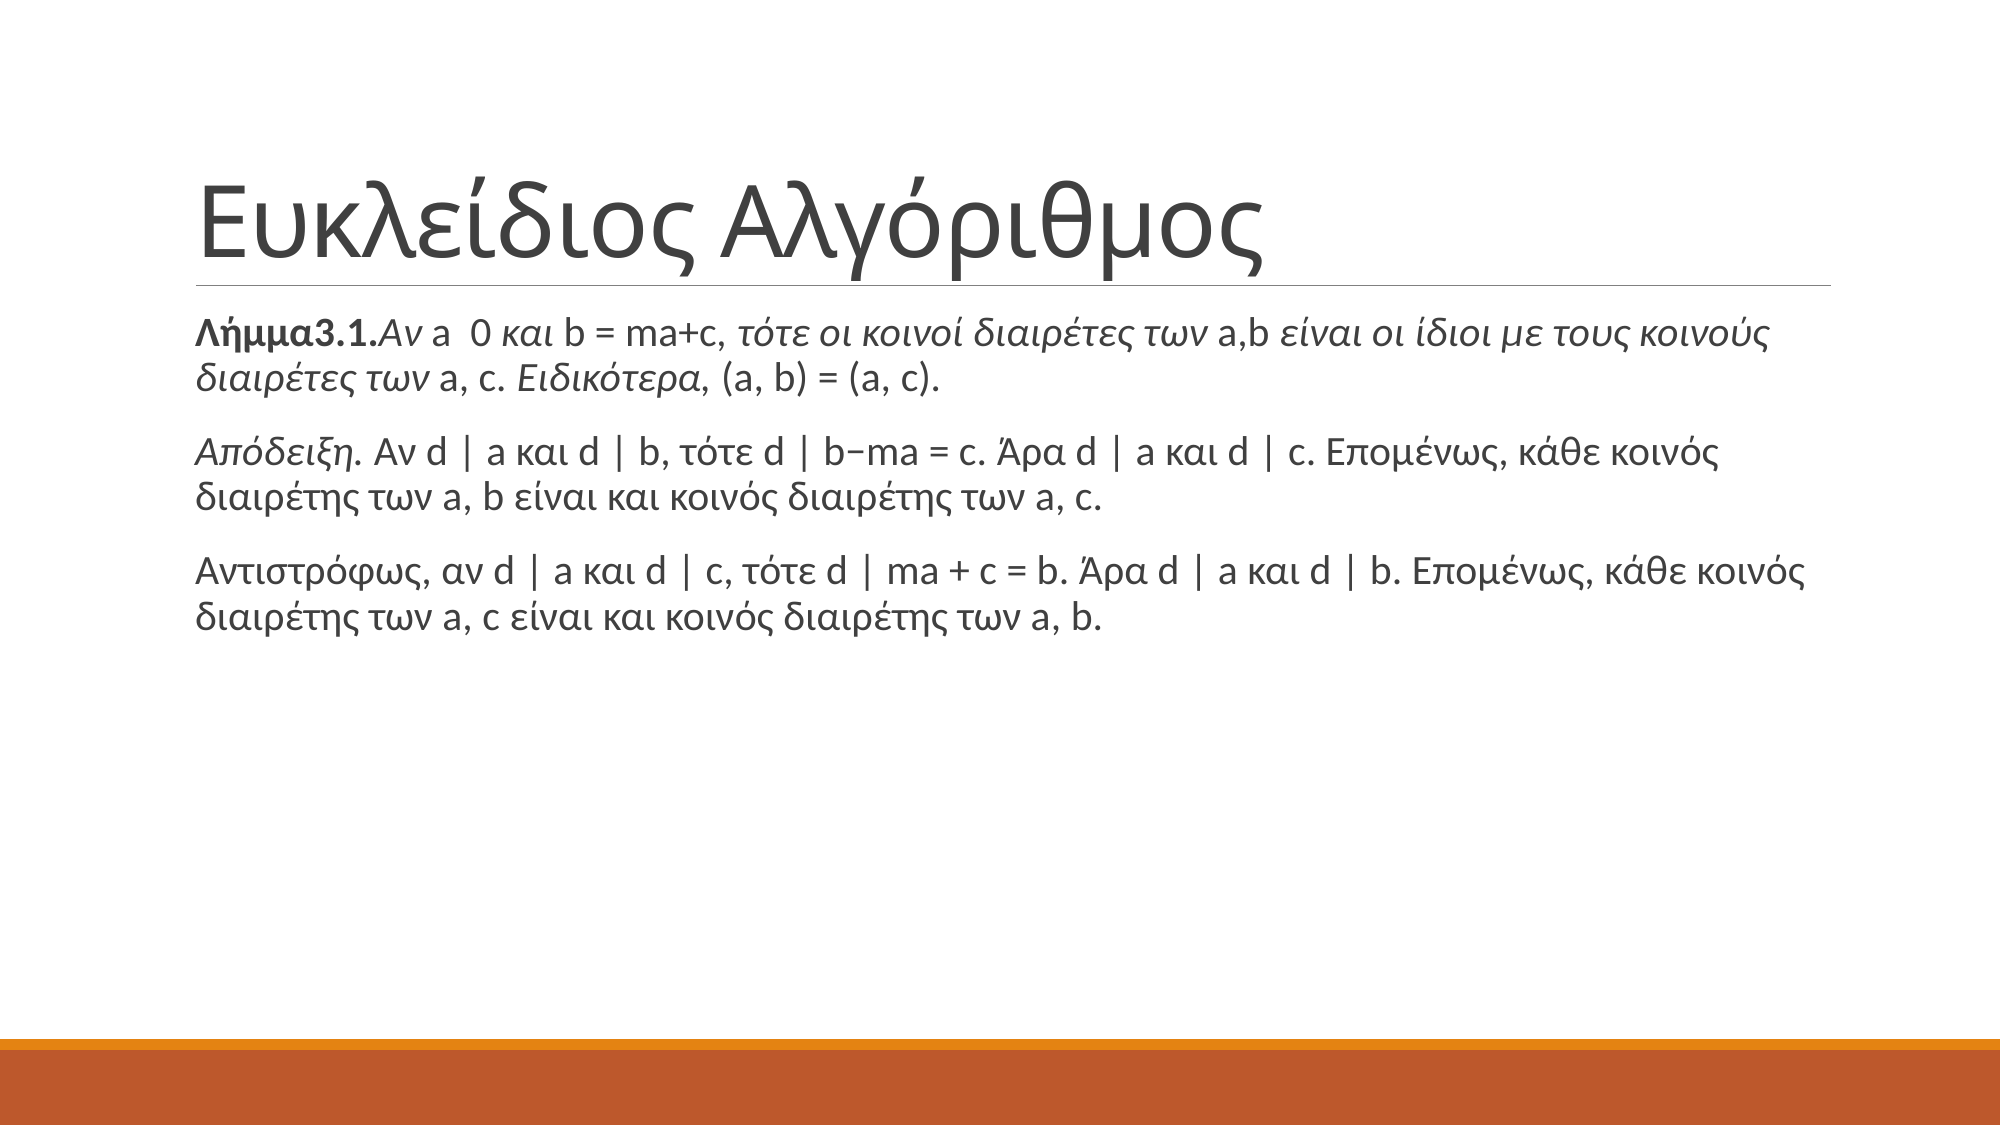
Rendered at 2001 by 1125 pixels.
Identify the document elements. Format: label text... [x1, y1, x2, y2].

title Ευκλείδιος Αλγόριθμος [180, 47, 1830, 285]
